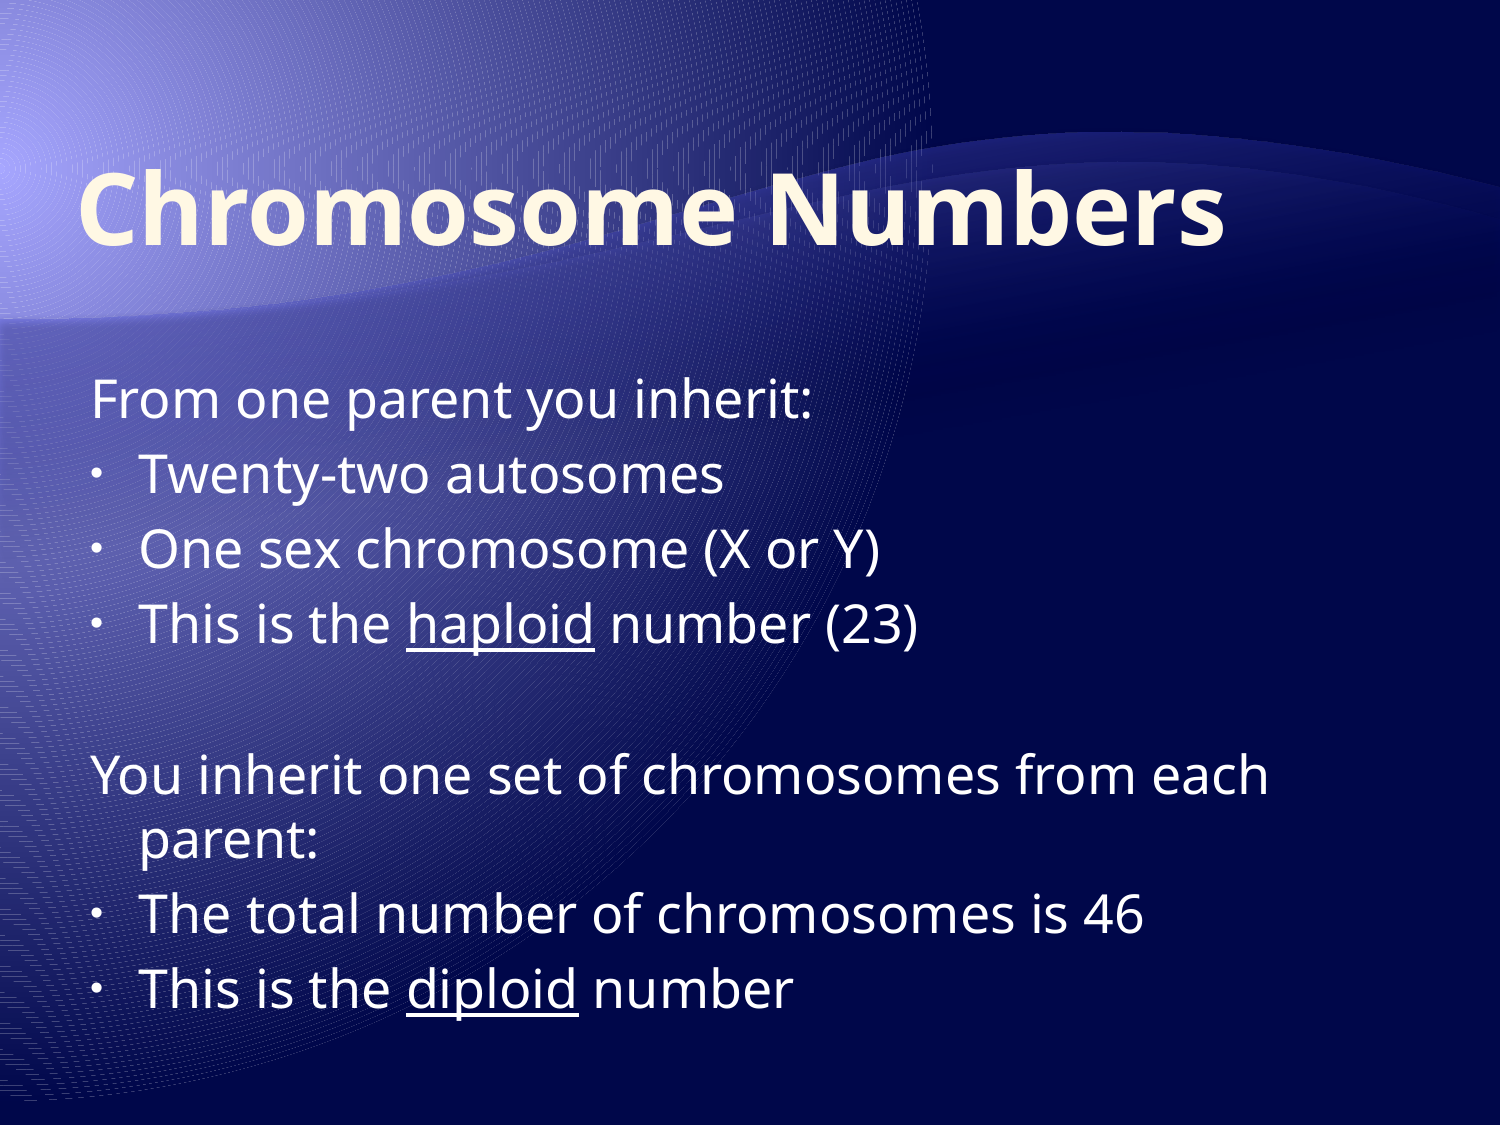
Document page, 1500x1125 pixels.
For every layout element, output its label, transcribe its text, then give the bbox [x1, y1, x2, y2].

title Chromosome Numbers [75, 87, 1425, 268]
list From one parent you inherit: Twenty-two autosomes One sex chromosome (X or Y) This is the haploid number (23) You inherit one set of chromosomes from each parent: The total number of chromosomes is 46 This is the diploid number [75, 357, 1425, 1033]
